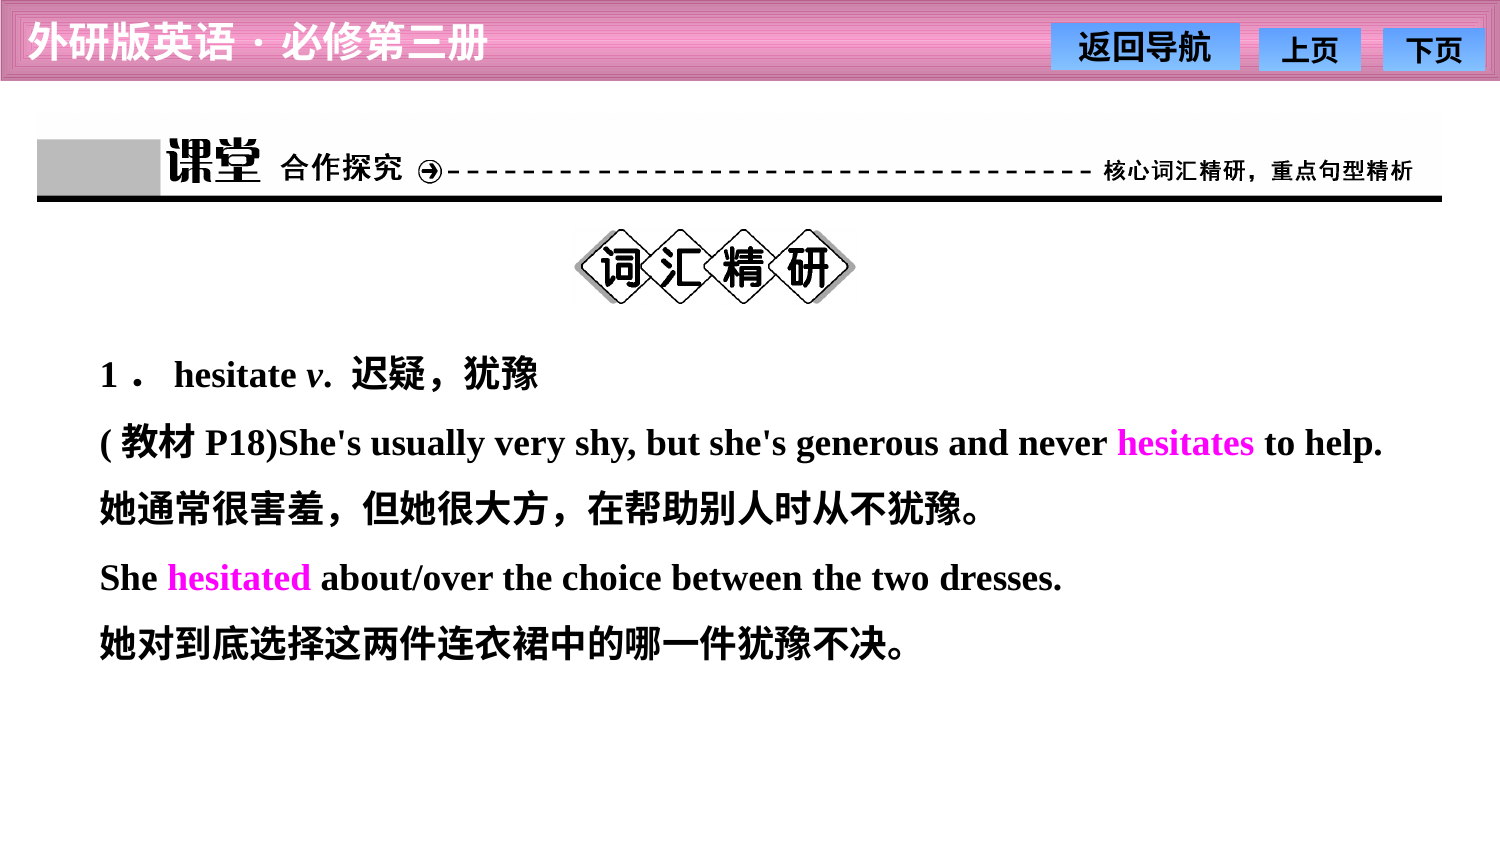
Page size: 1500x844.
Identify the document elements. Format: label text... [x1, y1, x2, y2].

picture [37, 113, 1442, 210]
picture [572, 227, 857, 307]
list 1．hesitate v. 迟疑，犹豫 (教材P18)She's usually very shy, but she's generous and never hesitates to help. 她通常很害羞，但她很大方，在帮助别人时从不犹豫。 She hesitated about/over the choice between the two dresses. 她对到底选择这两件连衣裙中的哪一件犹豫不决。 [88, 321, 1406, 674]
